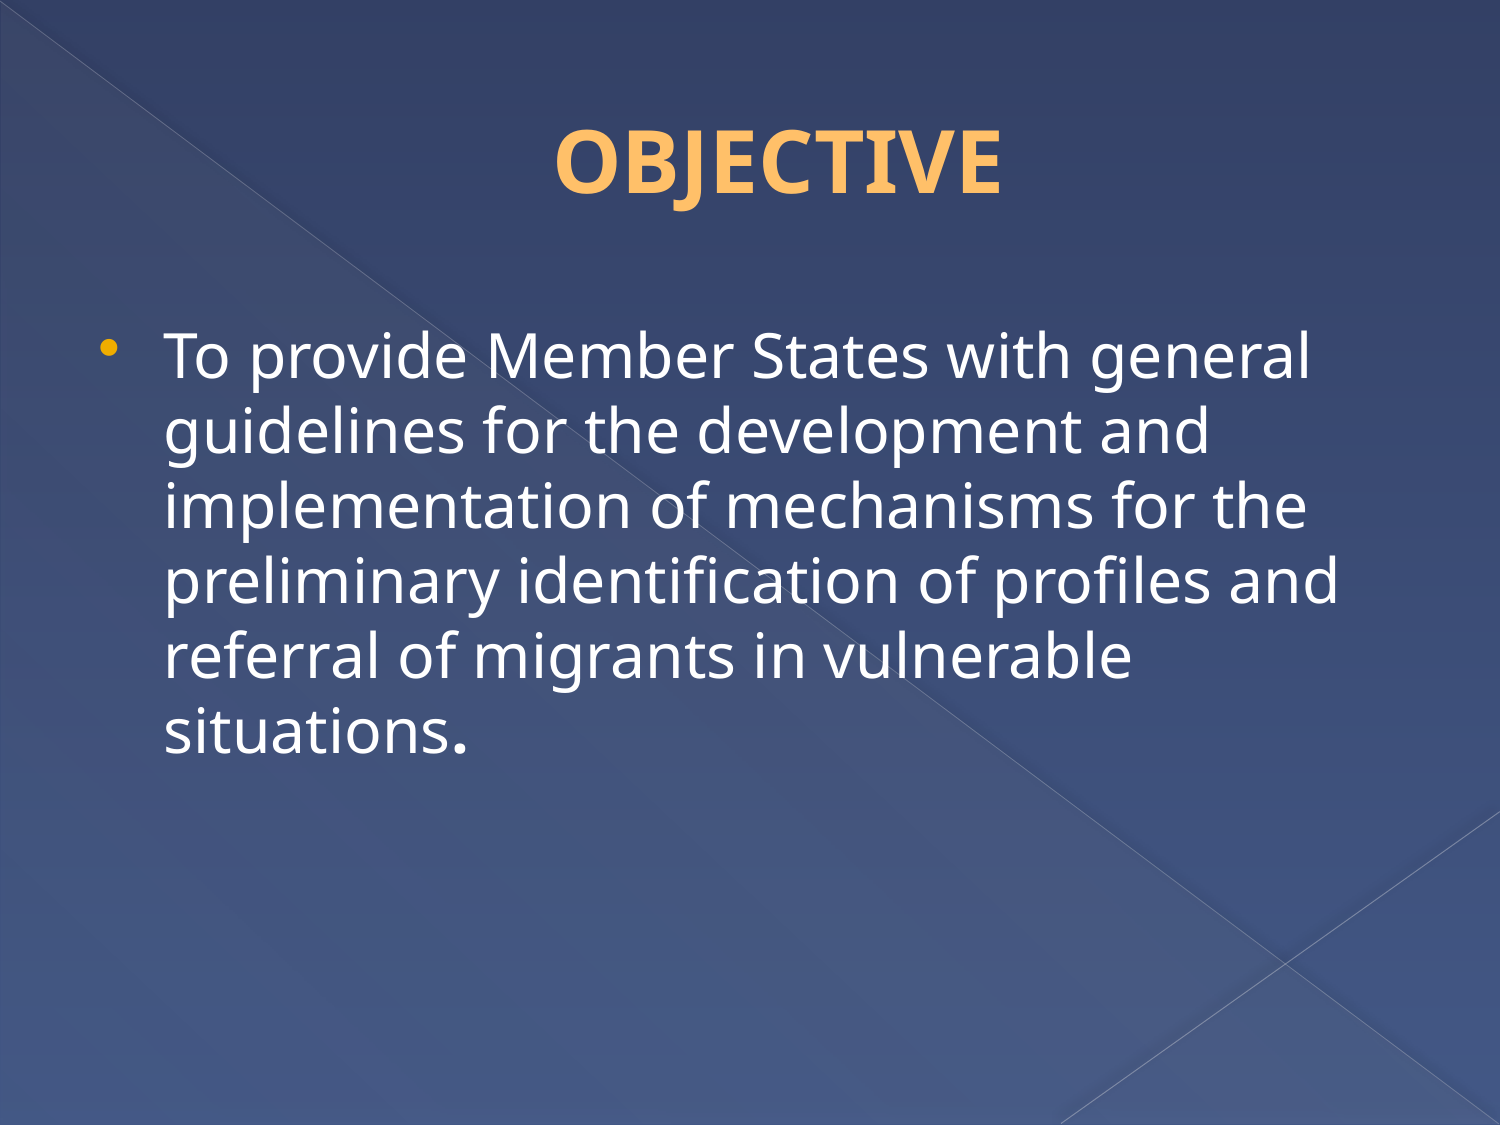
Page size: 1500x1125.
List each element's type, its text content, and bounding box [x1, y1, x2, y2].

title OBJECTIVE [75, 43, 1425, 274]
list To provide Member States with general guidelines for the development and implementation of mechanisms for the preliminary identification of profiles and referral of migrants in vulnerable situations. [75, 308, 1425, 1059]
